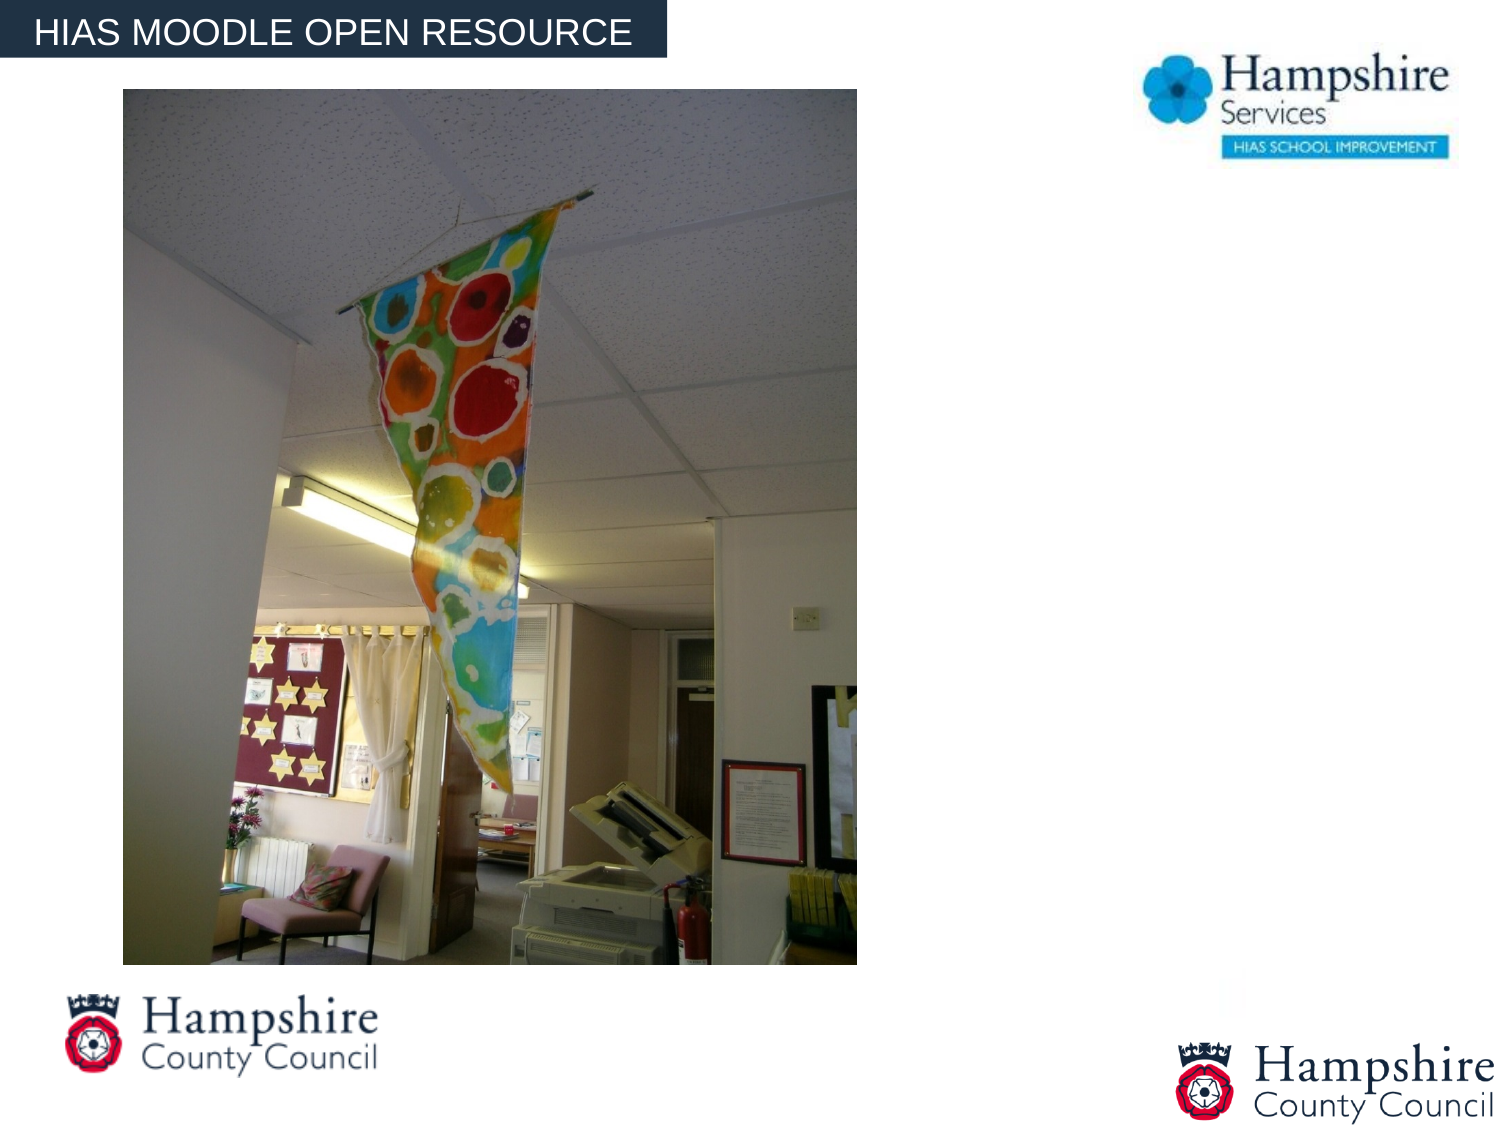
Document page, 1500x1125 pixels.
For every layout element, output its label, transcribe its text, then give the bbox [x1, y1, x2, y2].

picture [123, 89, 857, 965]
text_box HIAS MOODLE OPEN RESOURCE [0, 0, 668, 58]
picture [1174, 763, 1495, 1125]
picture [64, 994, 379, 1078]
picture [1133, 42, 1459, 169]
